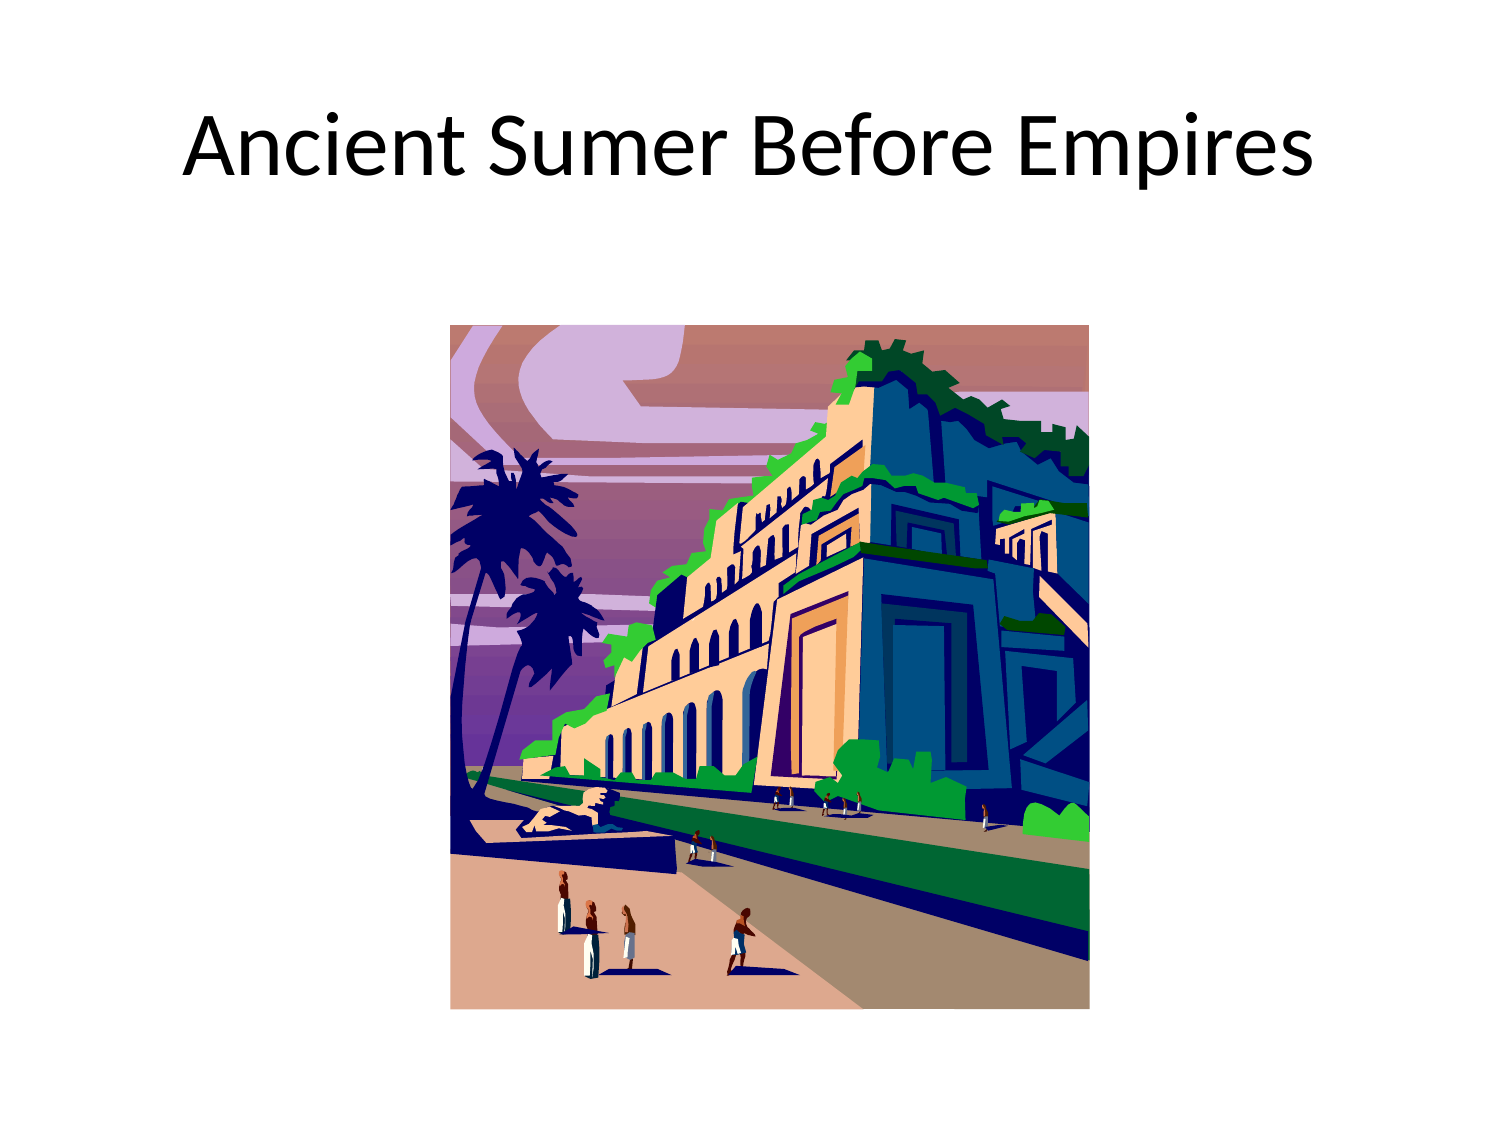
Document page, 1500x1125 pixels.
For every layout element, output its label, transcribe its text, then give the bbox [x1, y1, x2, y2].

title Ancient Sumer Before Empires [75, 45, 1425, 233]
picture [449, 324, 1090, 1010]
